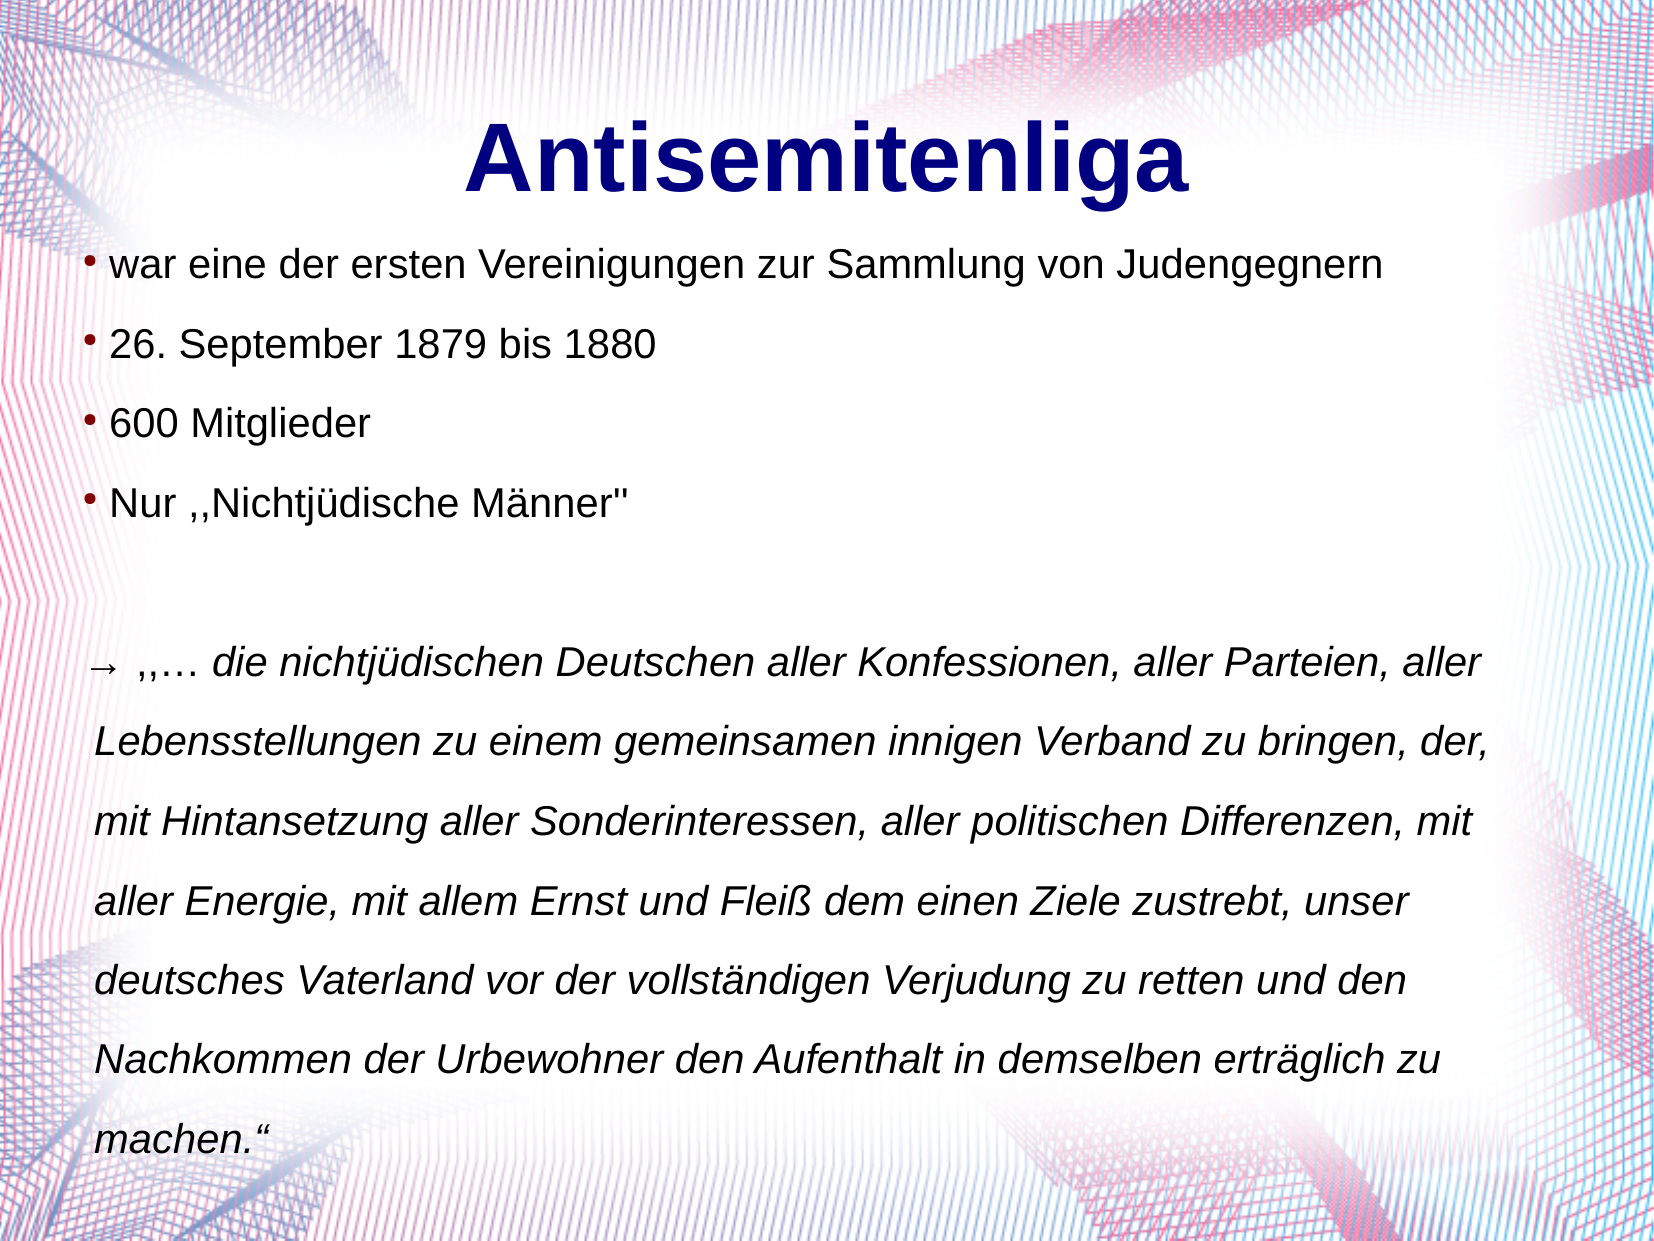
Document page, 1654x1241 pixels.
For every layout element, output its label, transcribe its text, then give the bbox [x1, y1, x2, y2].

subtitle war eine der ersten Vereinigungen zur Sammlung von Judengegnern 26. September 1879 bis 1880 600 Mitglieder Nur ,,Nichtjüdische Männer'' → ,,… die nichtjüdischen Deutschen aller Konfessionen, aller Parteien, aller Lebensstellungen zu einem gemeinsamen innigen Verband zu bringen, der, mit Hintansetzung aller Sonderinteressen, aller politischen Differenzen, mit aller Energie, mit allem Ernst und Fleiß dem einen Ziele zustrebt, unser deutsches Vaterland vor der vollständigen Verjudung zu retten und den Nachkommen der Urbewohner den Aufenthalt in demselben erträglich zu machen.“ [82, 290, 1571, 1109]
picture [0, 0, 1654, 1241]
title Antisemitenliga [82, 49, 1571, 257]
